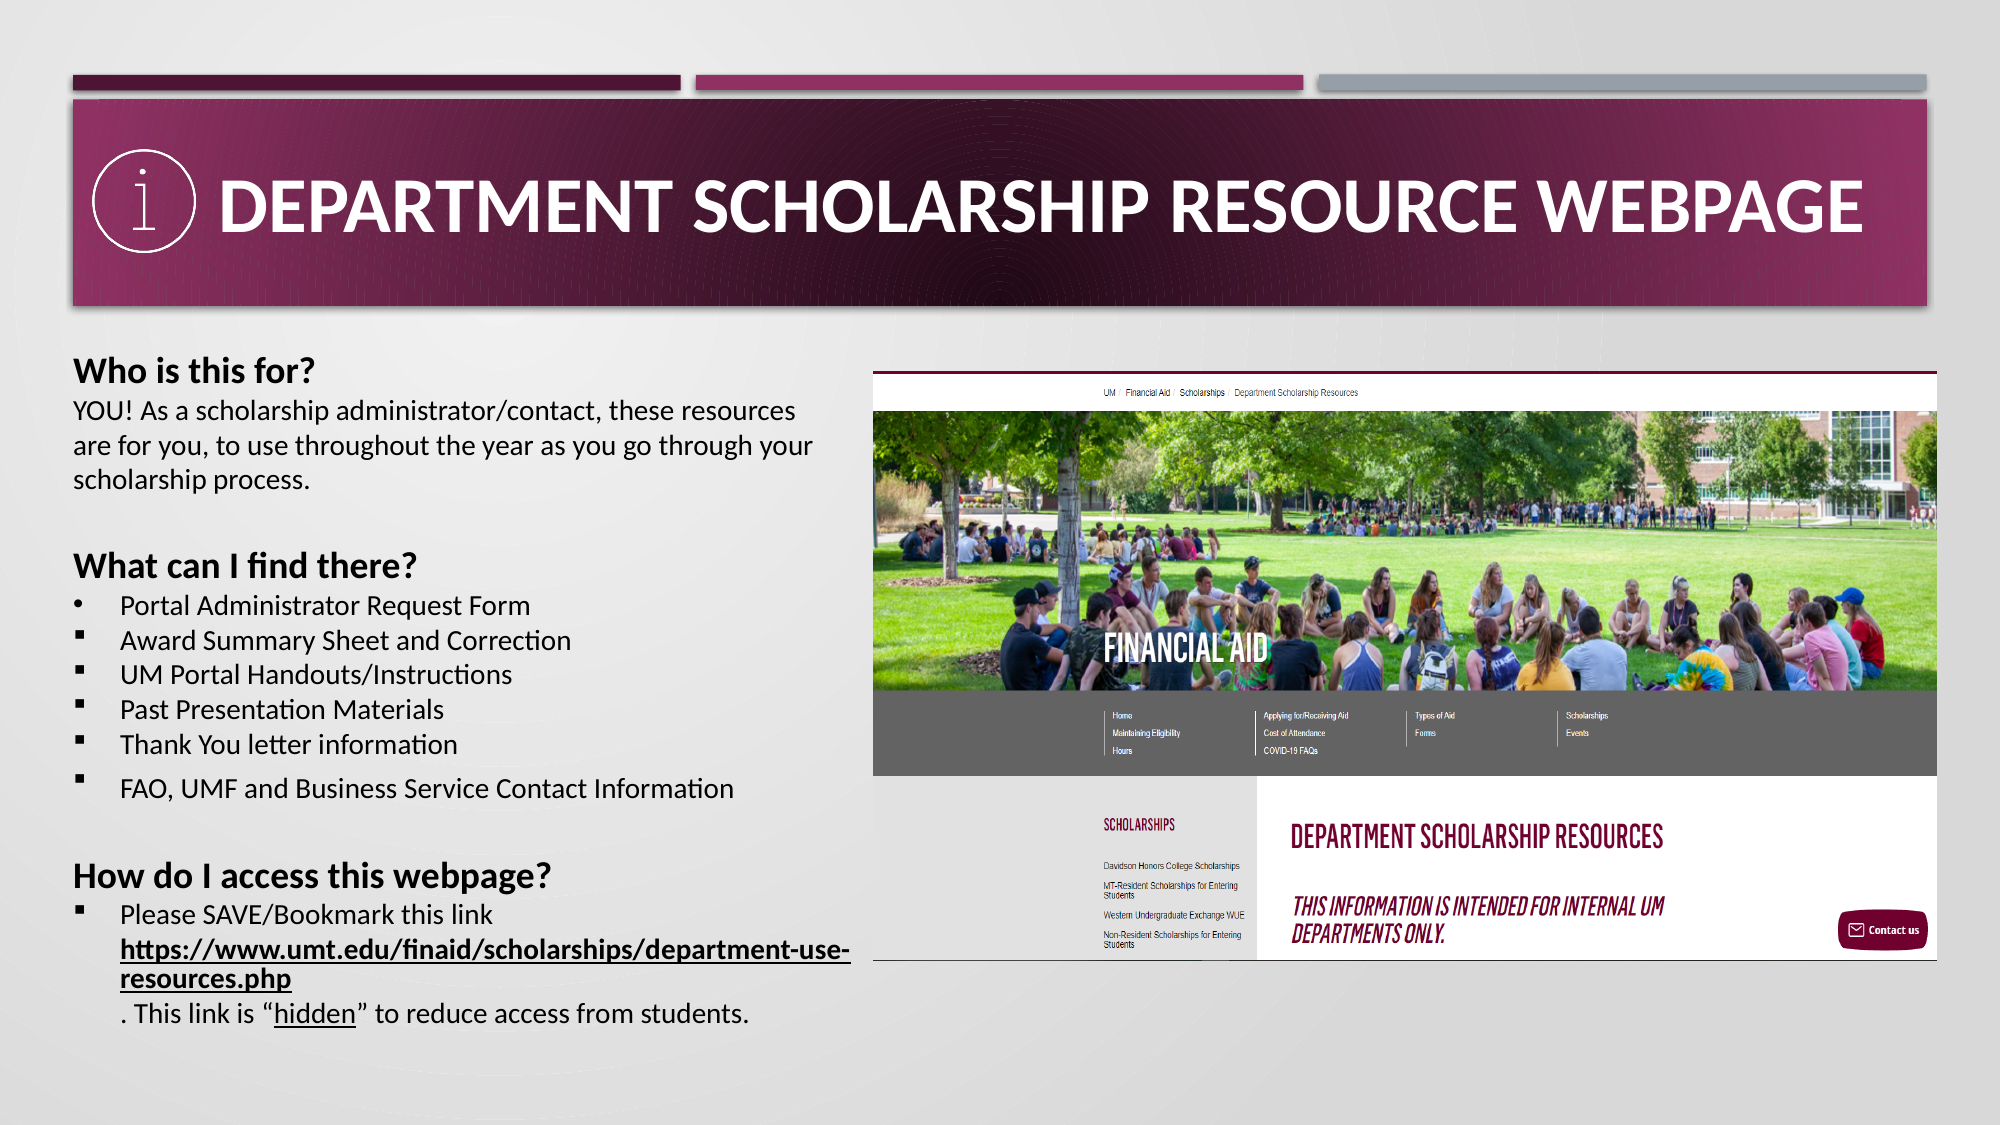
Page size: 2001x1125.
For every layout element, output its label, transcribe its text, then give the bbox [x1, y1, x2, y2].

title Department Scholarship Resource Webpage [117, 119, 1967, 282]
text_box Who is this for? ​ YOU! As a scholarship administrator/contact, these resources are for you, to use throughout the year as you go through your scholarship process.​ ​ What can I find there? ​ Portal Administrator Request Form Award Summary Sheet and Correction​ UM Portal Handouts/Instructions ​ Past Presentation Materials ​ Thank You letter information ​ FAO, UMF and Business Service Contact Information ​ How do I access this webpage?​ Please SAVE/Bookmark this link https://www.umt.edu/finaid/scholarships/department-use-resources.php. This link is “hidden” to reduce access from students.​ ​ [58, 338, 874, 1043]
picture [77, 135, 210, 268]
picture [873, 370, 1937, 962]
